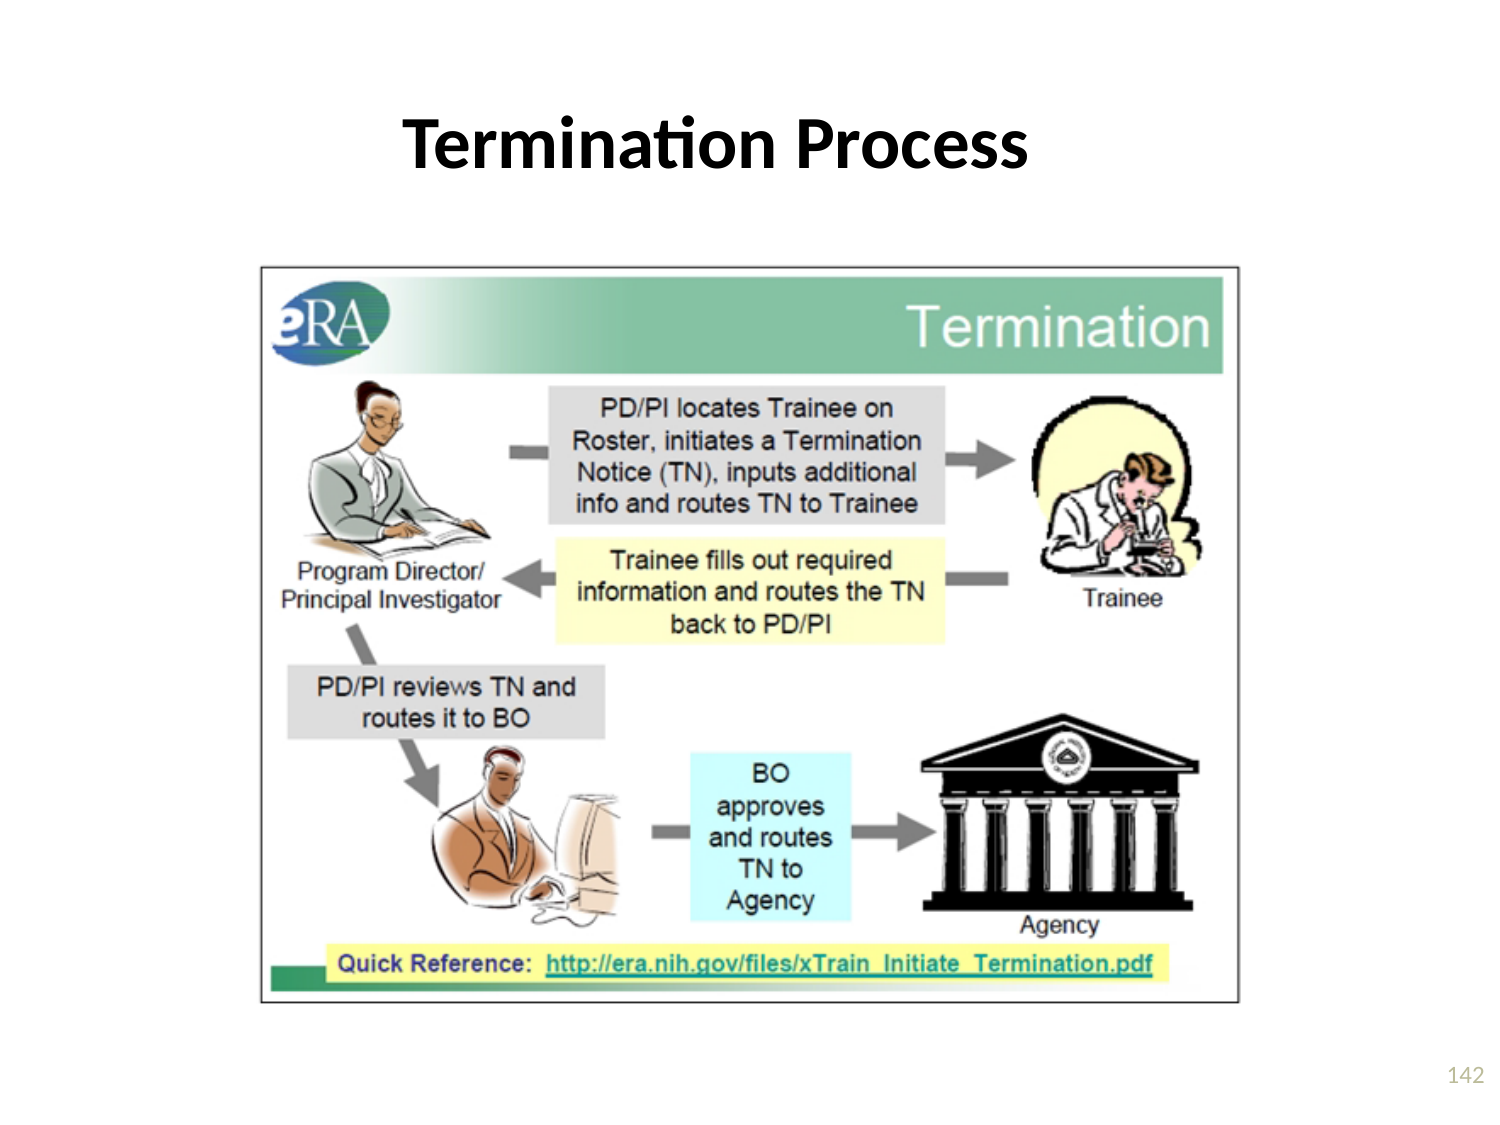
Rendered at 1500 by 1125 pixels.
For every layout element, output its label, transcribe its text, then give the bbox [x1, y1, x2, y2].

slide_number 142 [1381, 1034, 1500, 1113]
title Termination Process [256, 45, 1178, 233]
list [256, 262, 1244, 1006]
